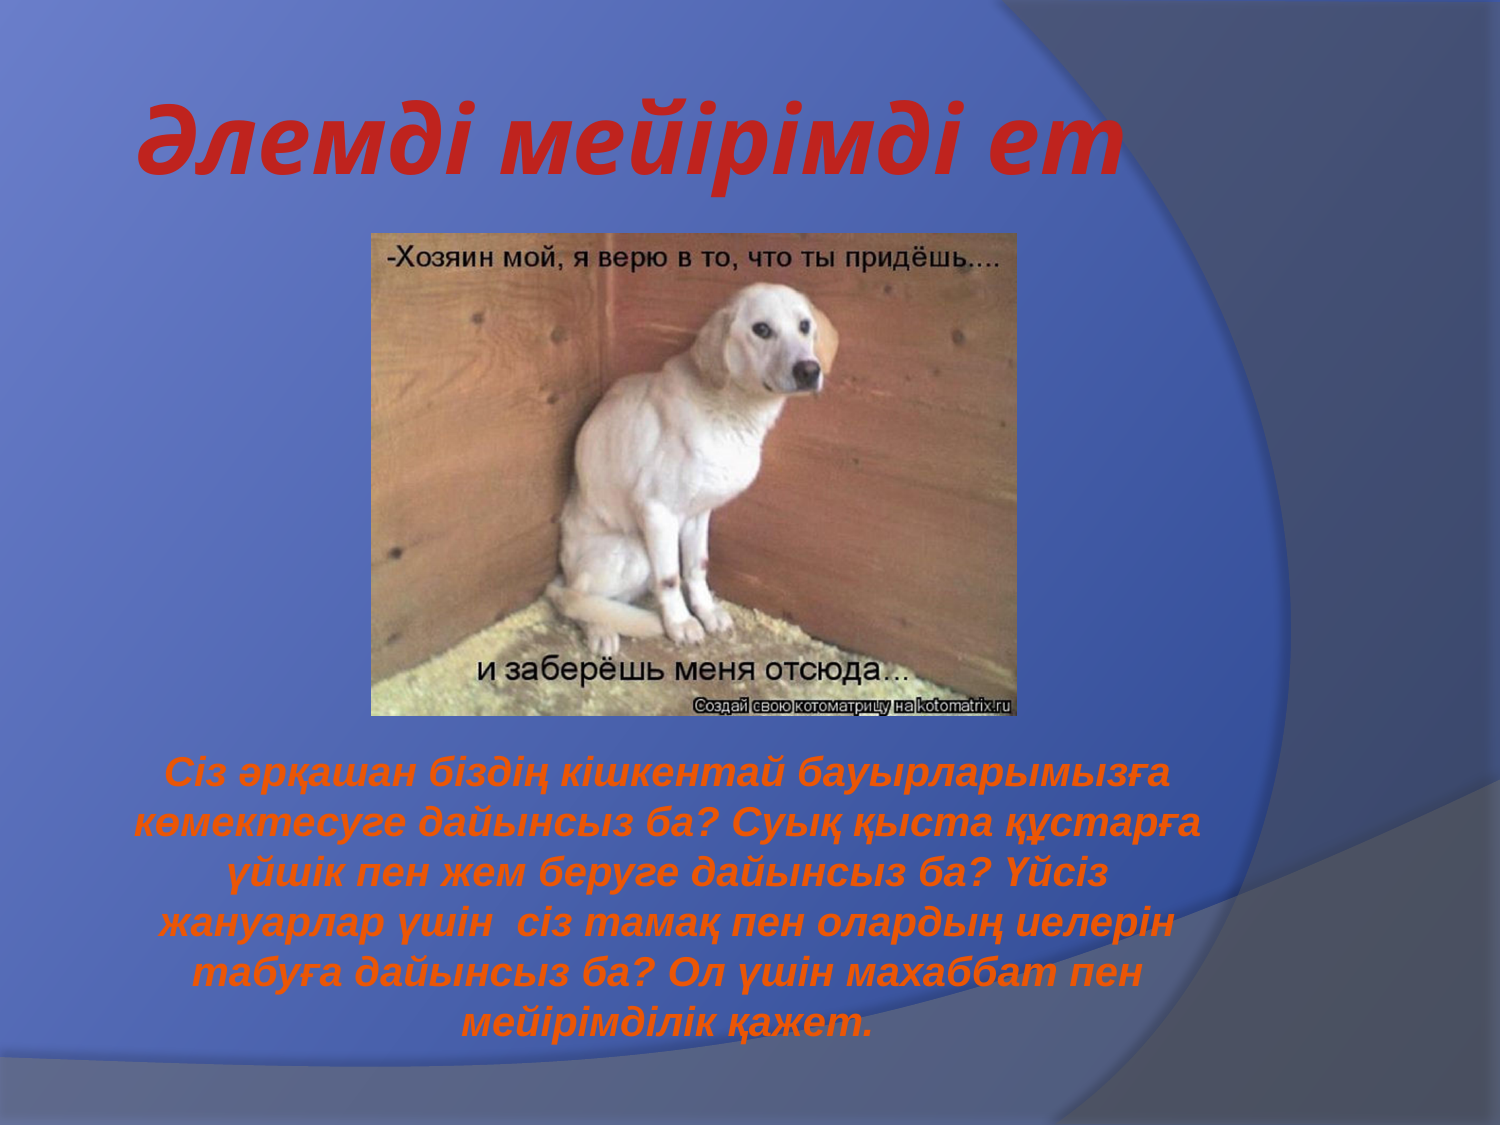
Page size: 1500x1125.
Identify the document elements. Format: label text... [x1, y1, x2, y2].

picture [371, 232, 1017, 717]
title Әлемді мейірімді ет [88, 78, 1176, 378]
list Сіз әрқашан біздің кішкентай бауырларымызға көмектесуге дайынсыз ба? Суық қыста құстарға үйшік пен жем беруге дайынсыз ба? Үйсіз жануарлар үшін сіз тамақ пен олардың иелерін табуға дайынсыз ба? Ол үшін махаббат пен мейірімділік қажет. [123, 656, 1212, 1104]
